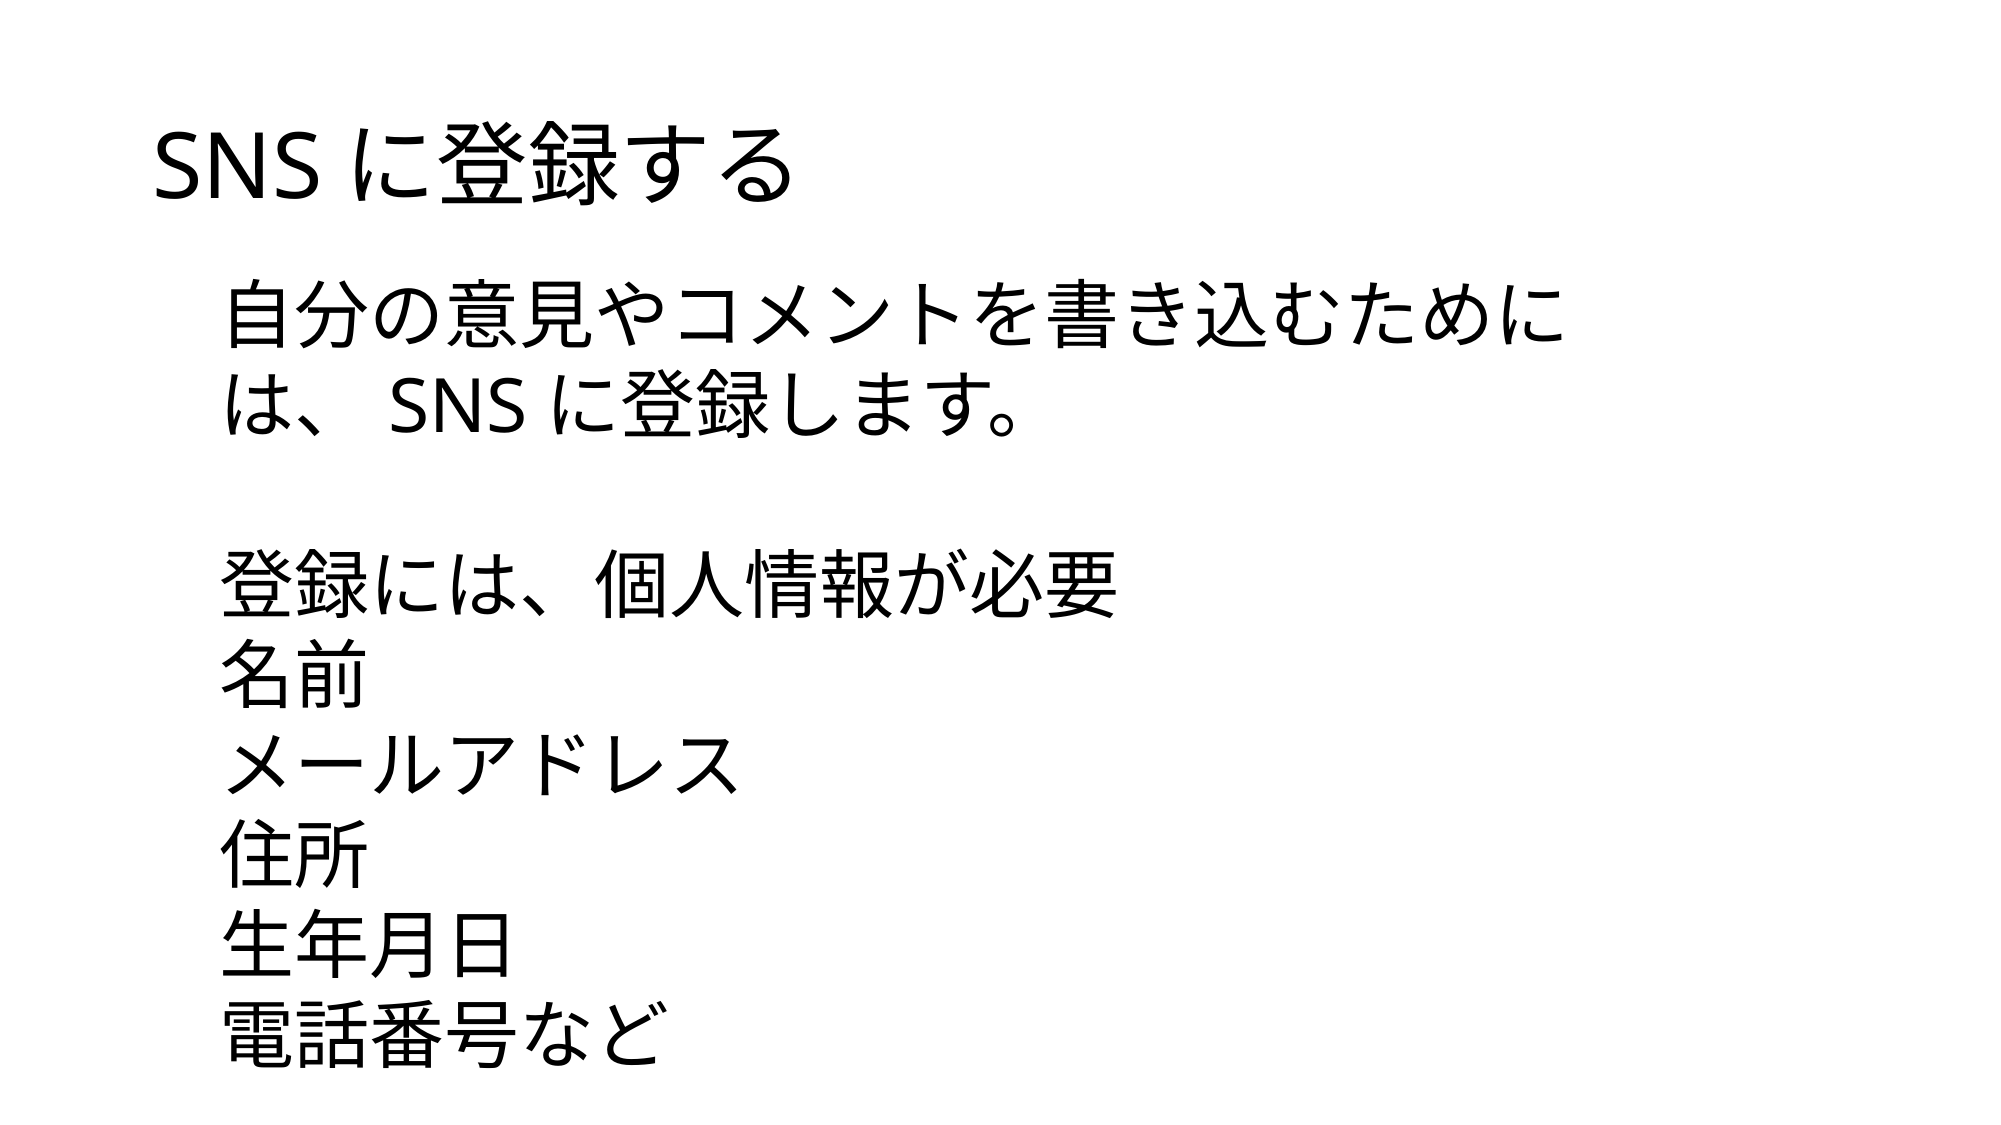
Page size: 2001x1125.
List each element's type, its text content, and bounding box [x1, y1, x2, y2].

title SNSに登録する [137, 59, 1863, 278]
text_box 自分の意見やコメントを書き込むためには、SNSに登録します。 登録には、個人情報が必要 名前 メールアドレス 住所 生年月日 電話番号など [205, 259, 1863, 1085]
